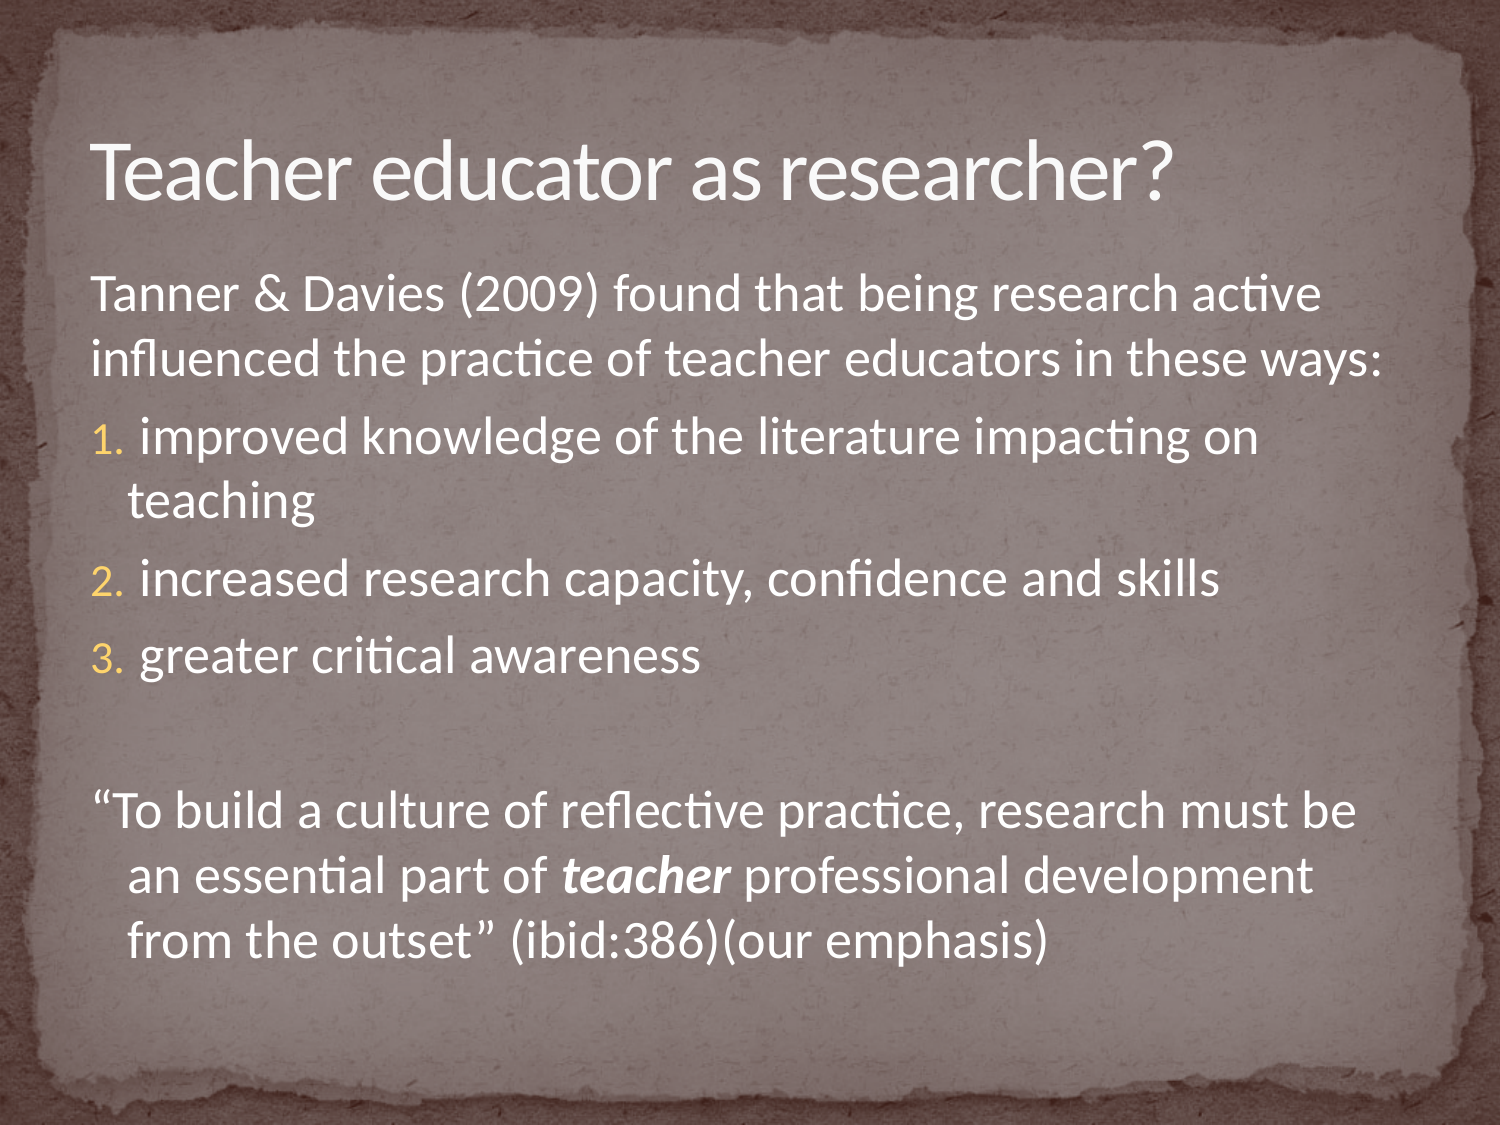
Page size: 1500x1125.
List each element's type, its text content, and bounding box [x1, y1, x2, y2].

title Teacher educator as researcher? [74, 24, 1425, 225]
list Tanner & Davies (2009) found that being research active influenced the practice of teacher educators in these ways: improved knowledge of the literature impacting on teaching increased research capacity, confidence and skills greater critical awareness “To build a culture of reflective practice, research must be an essential part of teacher professional development from the outset” (ibid:386)(our emphasis) [74, 249, 1412, 1000]
